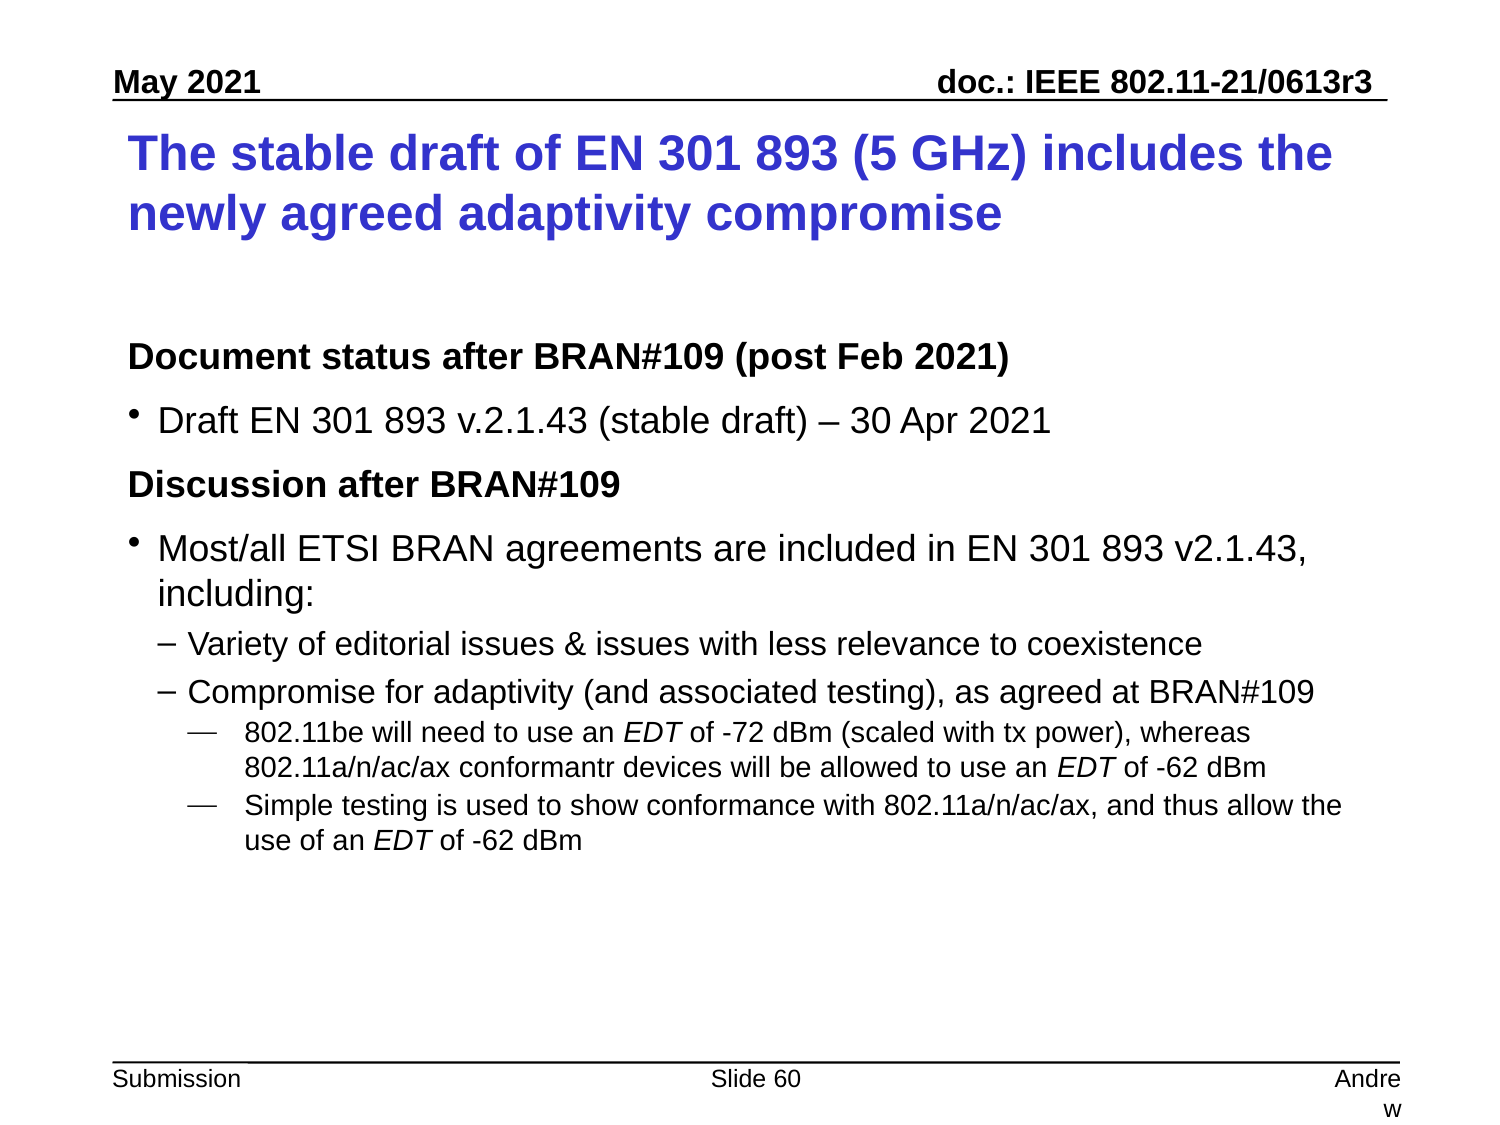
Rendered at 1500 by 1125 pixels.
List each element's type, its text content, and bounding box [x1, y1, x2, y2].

footer Andrew Myles, Cisco [1320, 1061, 1402, 1093]
title The stable draft of EN 301 893 (5 GHz) includes the newly agreed adaptivity compromise [112, 112, 1388, 288]
slide_number Slide 60 [709, 1061, 803, 1093]
list Document status after BRAN#109 (post Feb 2021) Draft EN 301 893 v.2.1.43 (stable draft) – 30 Apr 2021 Discussion after BRAN#109 Most/all ETSI BRAN agreements are included in EN 301 893 v2.1.43, including: Variety of editorial issues & issues with less relevance to coexistence Compromise for adaptivity (and associated testing), as agreed at BRAN#109 802.11be will need to use an EDT of -72 dBm (scaled with tx power), whereas 802.11a/n/ac/ax conformantr devices will be allowed to use an EDT of -62 dBm Simple testing is used to show conformance with 802.11a/n/ac/ax, and thus allow the use of an EDT of -62 dBm [112, 324, 1388, 1000]
